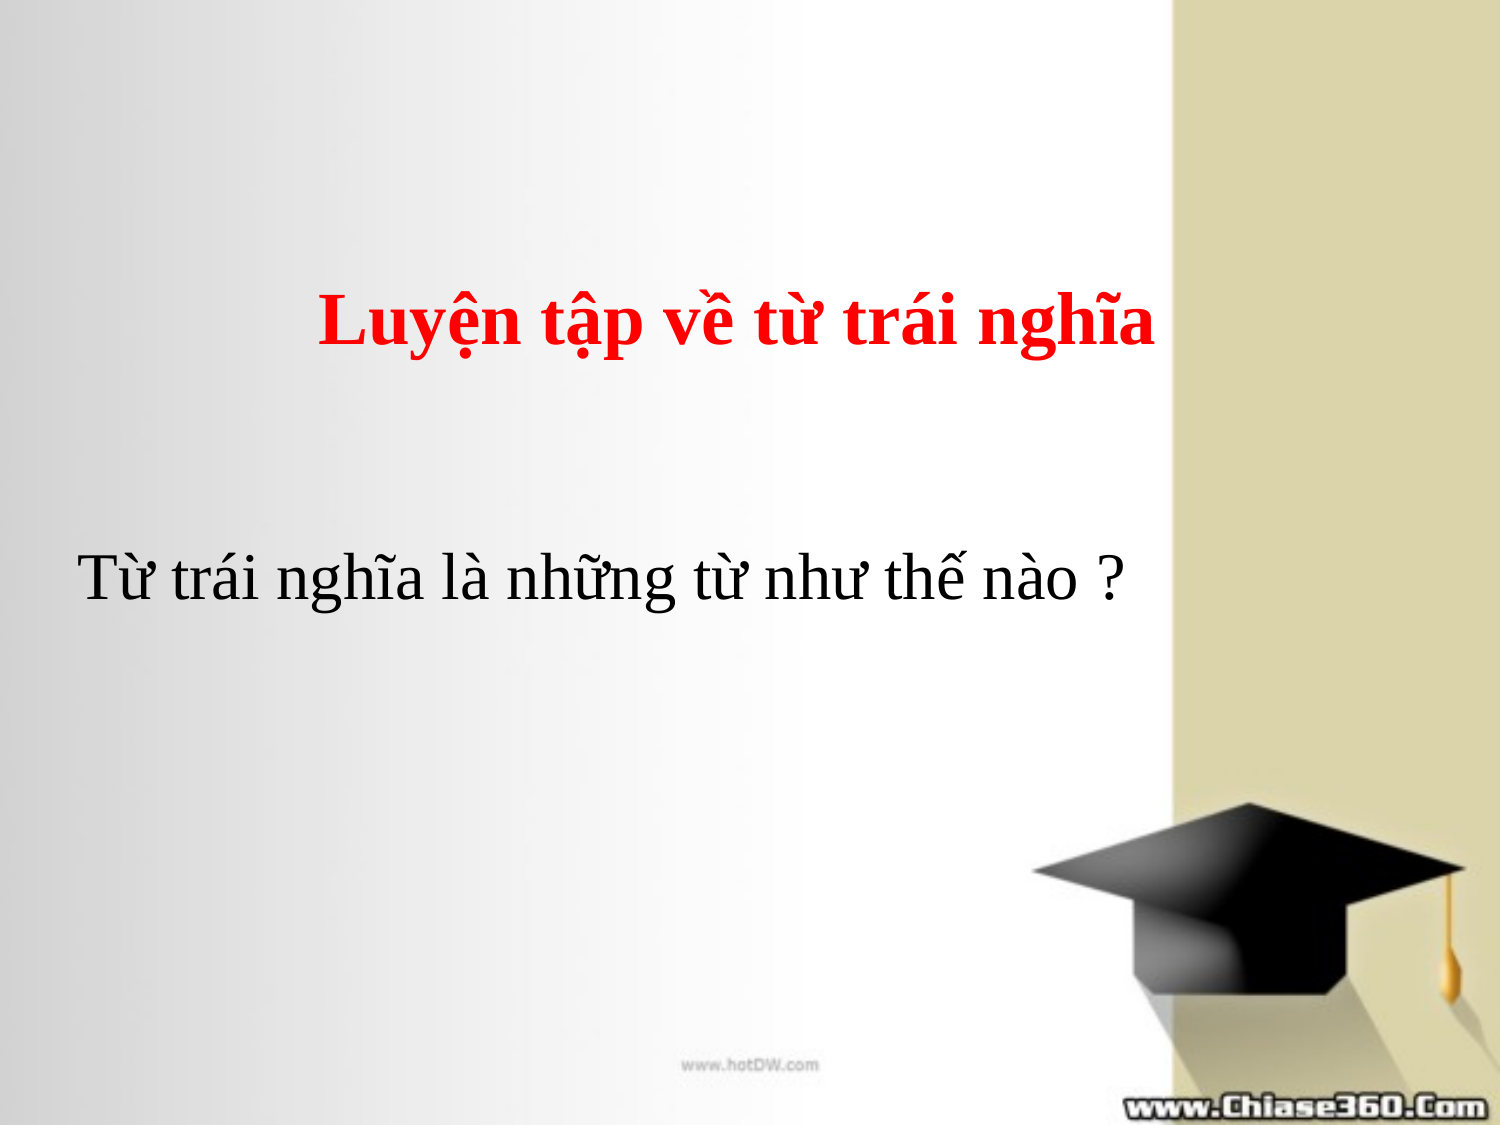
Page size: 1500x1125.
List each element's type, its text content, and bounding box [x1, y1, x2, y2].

list Từ trái nghĩa là những từ như thế nào ? [62, 524, 1413, 826]
text_box Luyện tập về từ trái nghĩa [62, 262, 1413, 368]
picture [0, 0, 1500, 1125]
